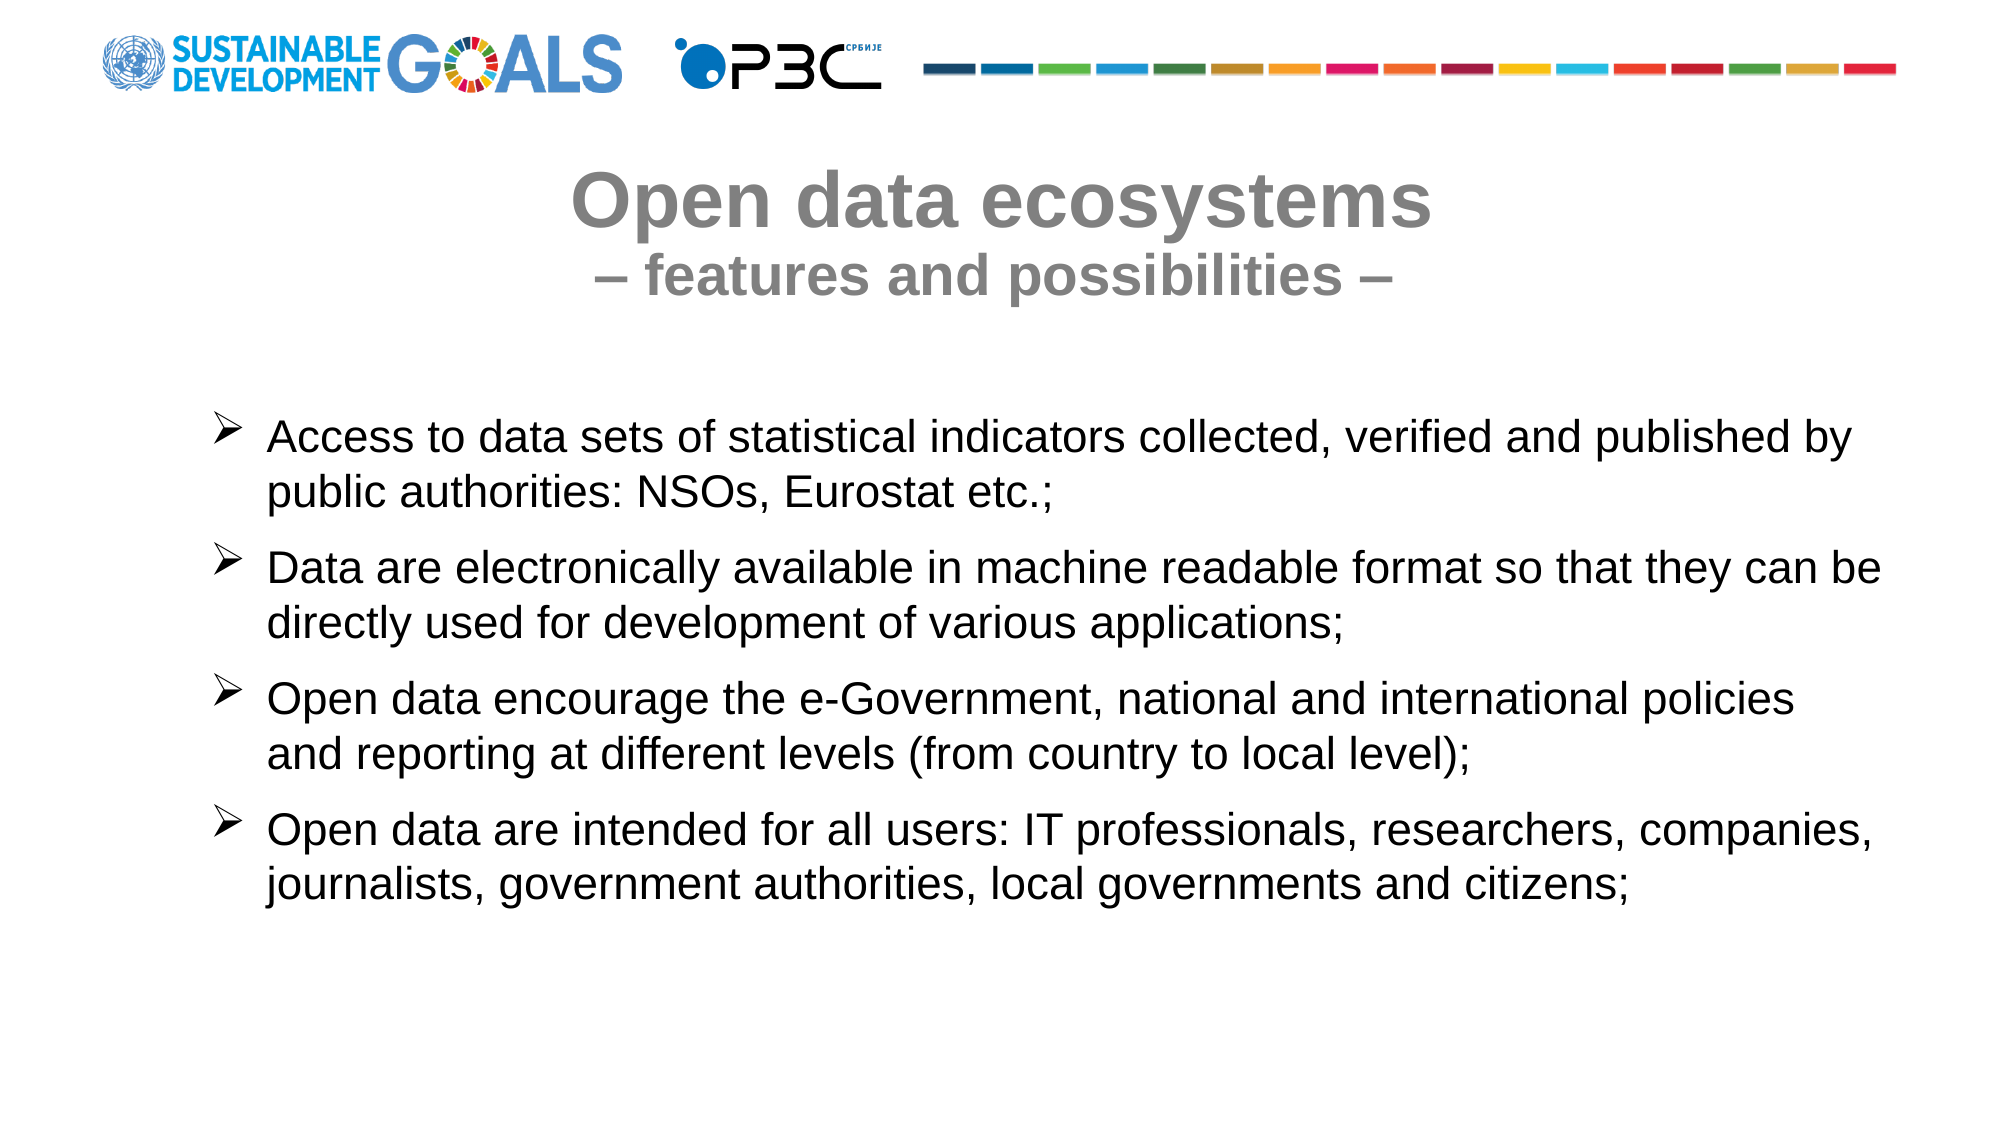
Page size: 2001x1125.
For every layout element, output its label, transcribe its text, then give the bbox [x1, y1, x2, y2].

text_box Access to data sets of statistical indicators collected, verified and published by public authorities: NSOs, Eurostat etc.; Data are electronically available in machine readable format so that they can be directly used for development of various applications; Open data encourage the e-Government, national and international policies and reporting at different levels (from country to local level); Open data are intended for all users: IT professionals, researchers, companies, journalists, government authorities, local governments and citizens; [195, 399, 1900, 1025]
text_box Open data ecosystems ‒ features and possibilities ‒ [48, 152, 1957, 332]
picture [268, 73, 278, 87]
picture [674, 38, 882, 89]
picture [102, 34, 622, 93]
picture [778, 64, 2001, 76]
